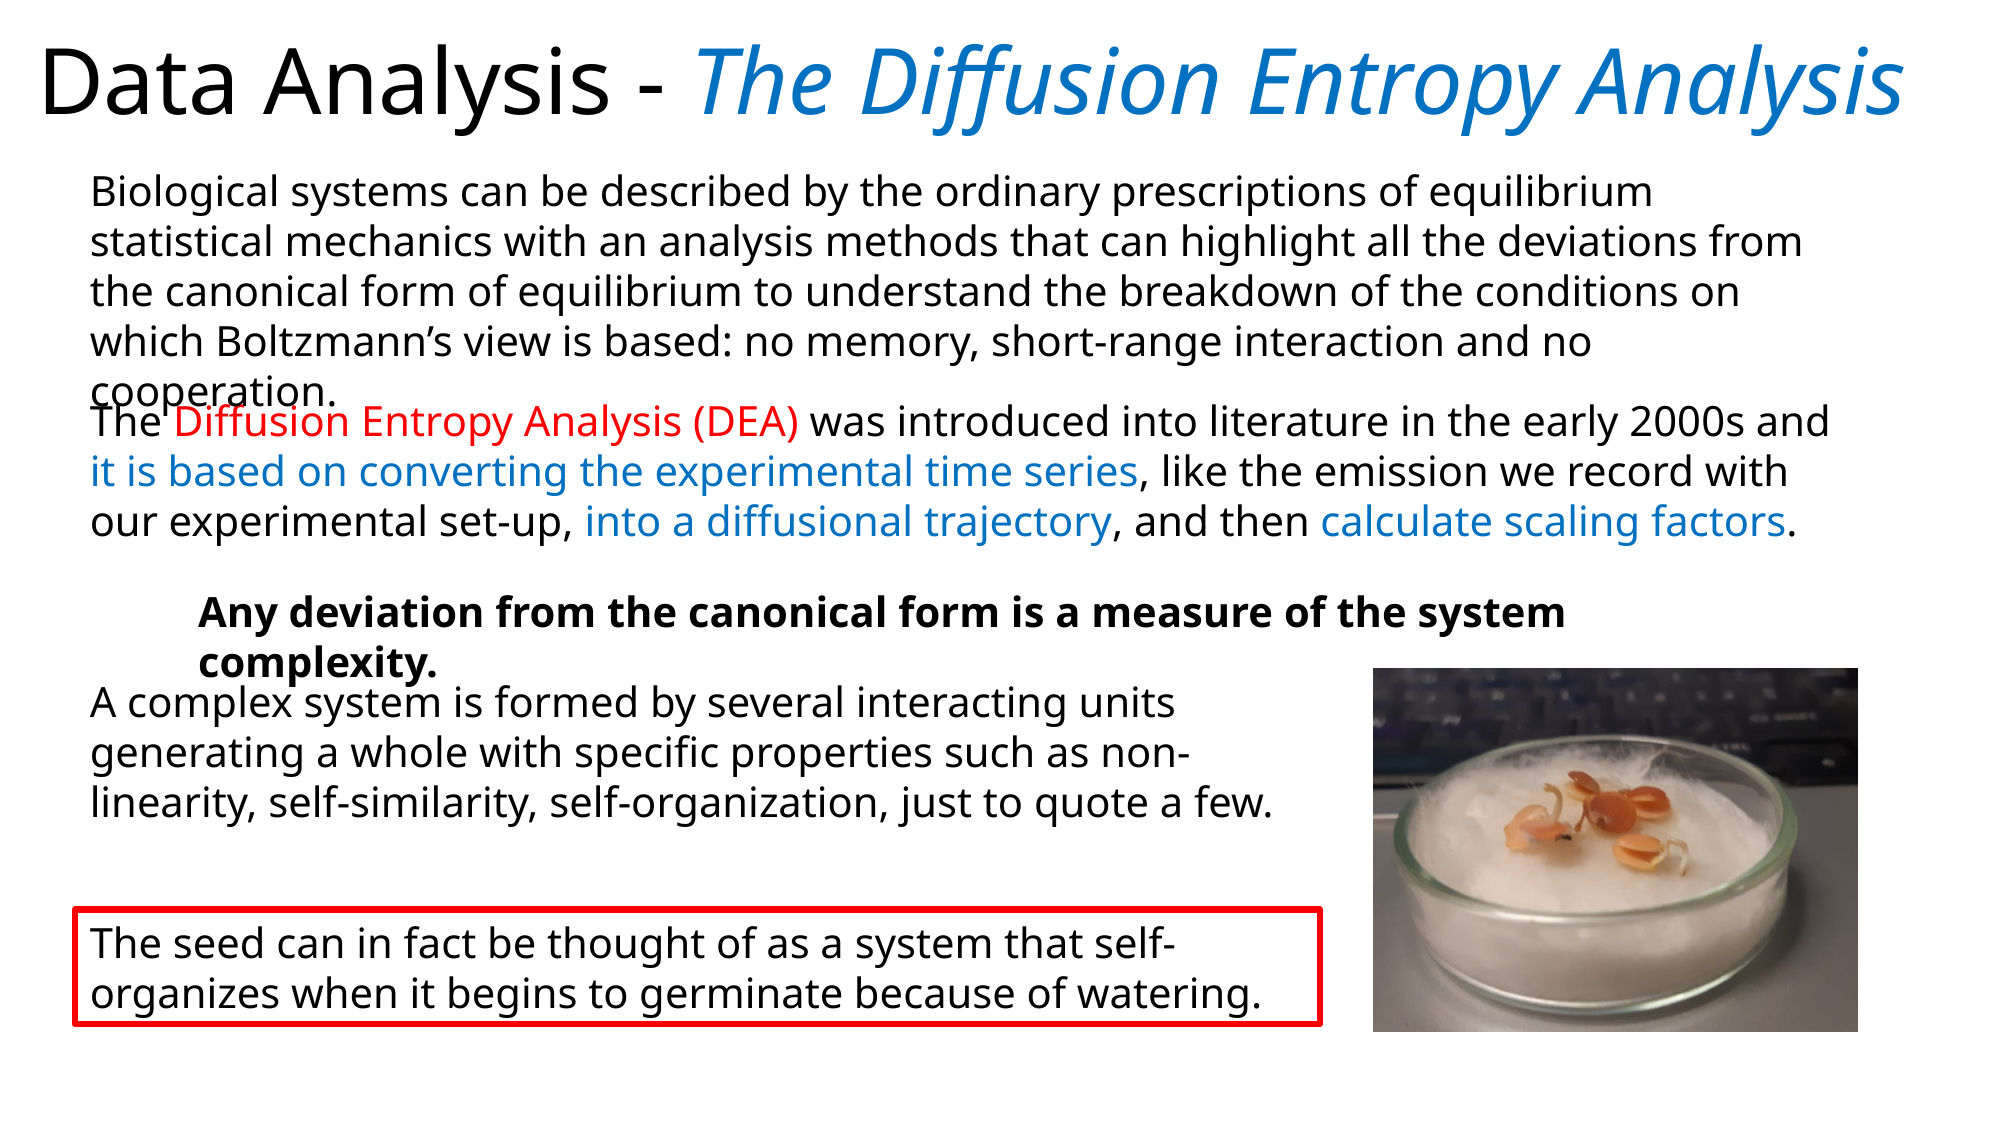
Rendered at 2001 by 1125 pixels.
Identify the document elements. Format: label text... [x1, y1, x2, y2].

text_box Biological systems can be described by the ordinary prescriptions of equilibrium statistical mechanics with an analysis methods that can highlight all the deviations from the canonical form of equilibrium to understand the breakdown of the conditions on which Boltzmann’s view is based: no memory, short-range interaction and no cooperation. [75, 157, 1858, 423]
text_box The Diffusion Entropy Analysis (DEA) was introduced into literature in the early 2000s and it is based on converting the experimental time series, like the emission we record with our experimental set-up, into a diffusional trajectory, and then calculate scaling factors. [75, 423, 1858, 552]
text_box A complex system is formed by several interacting units generating a whole with specific properties such as non-linearity, self-similarity, self-organization, just to quote a few. [74, 668, 1357, 834]
text_box The seed can in fact be thought of as a system that self-organizes when it begins to germinate because of watering. [75, 909, 1320, 1025]
picture [1372, 667, 1858, 1033]
text_box Any deviation from the canonical form is a measure of the system complexity. [183, 578, 1682, 693]
text_box Data Analysis - The Diffusion Entropy Analysis [22, 15, 1962, 141]
